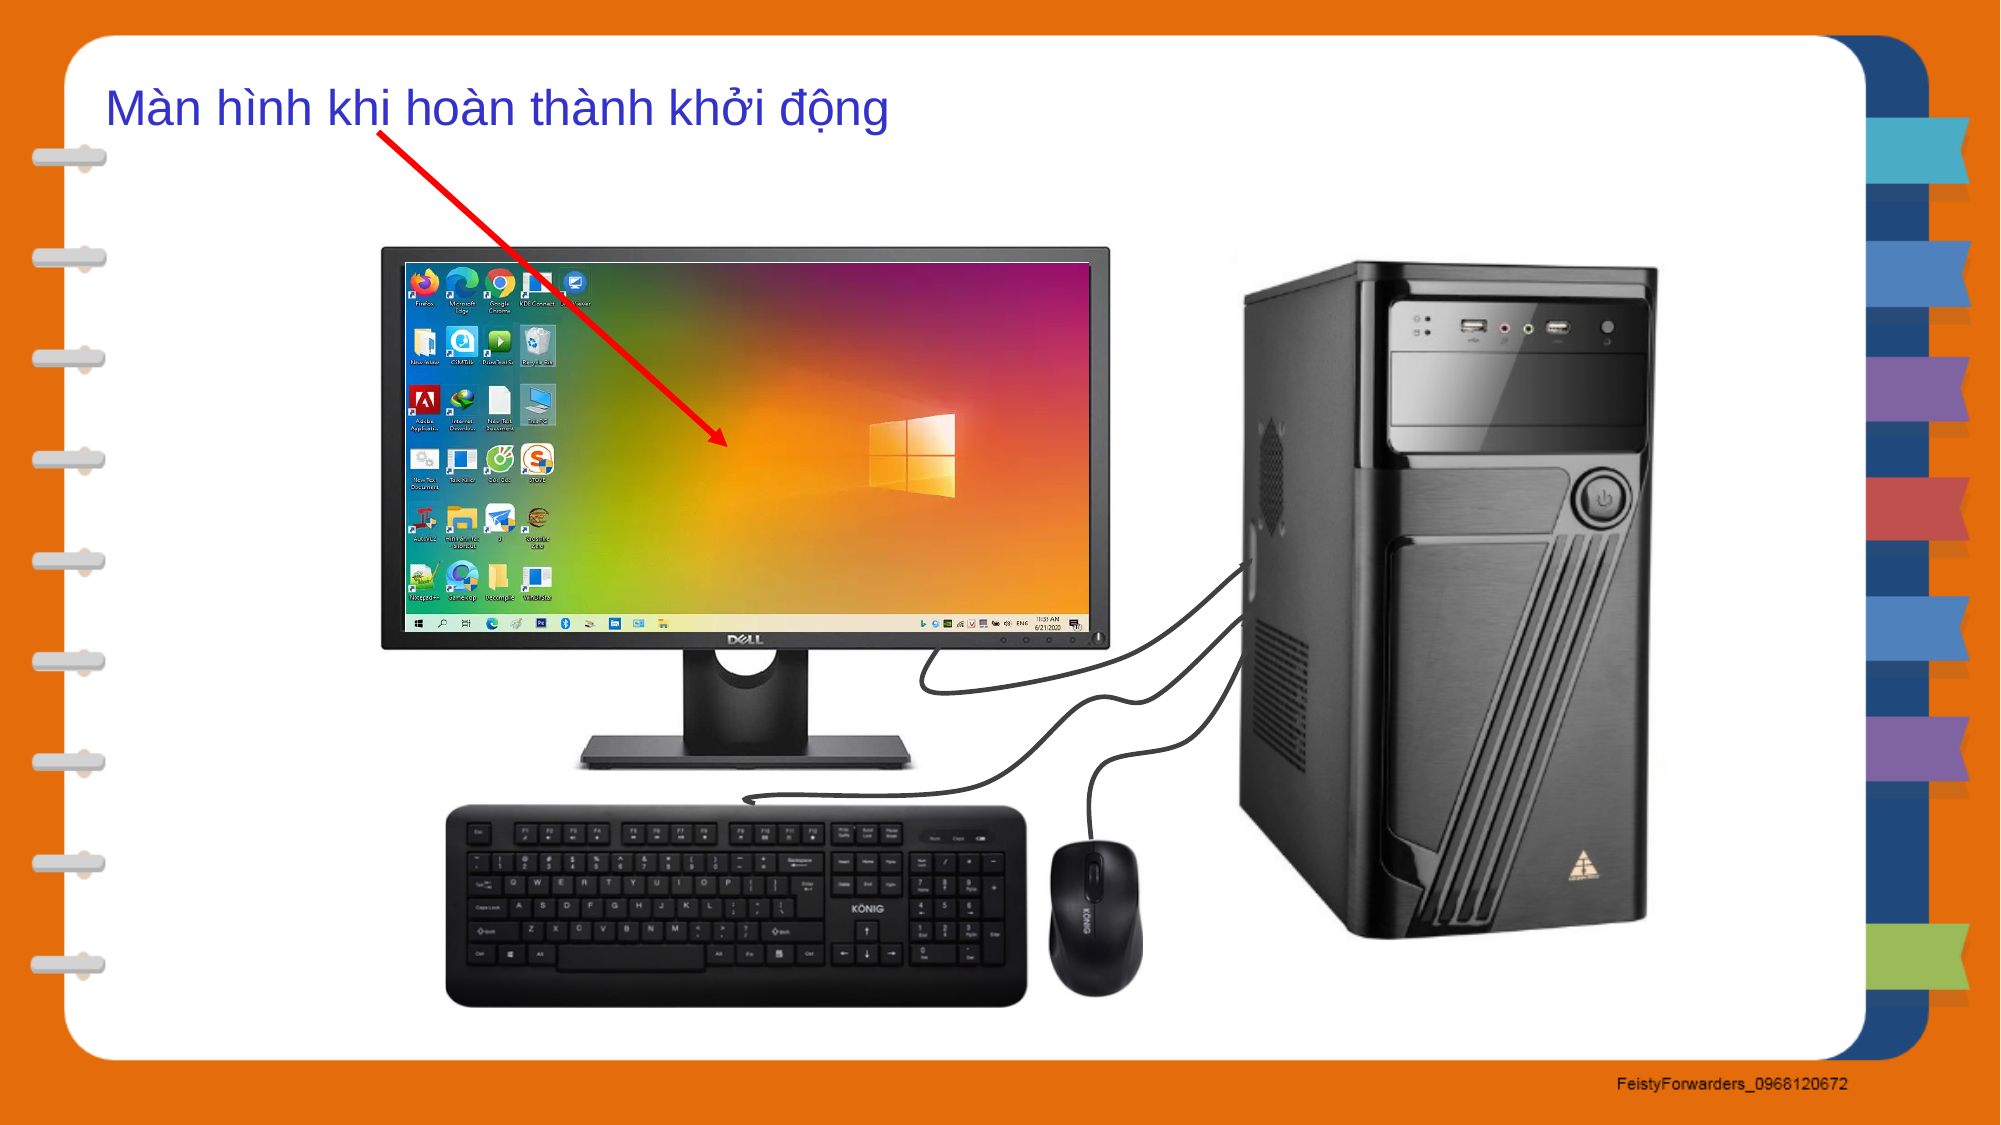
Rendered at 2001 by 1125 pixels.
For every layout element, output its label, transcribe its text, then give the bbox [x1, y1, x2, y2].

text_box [378, 242, 1668, 1017]
picture [0, 0, 2001, 1125]
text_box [378, 131, 728, 448]
text_box Màn hình khi hoàn thành khởi động [90, 67, 922, 143]
